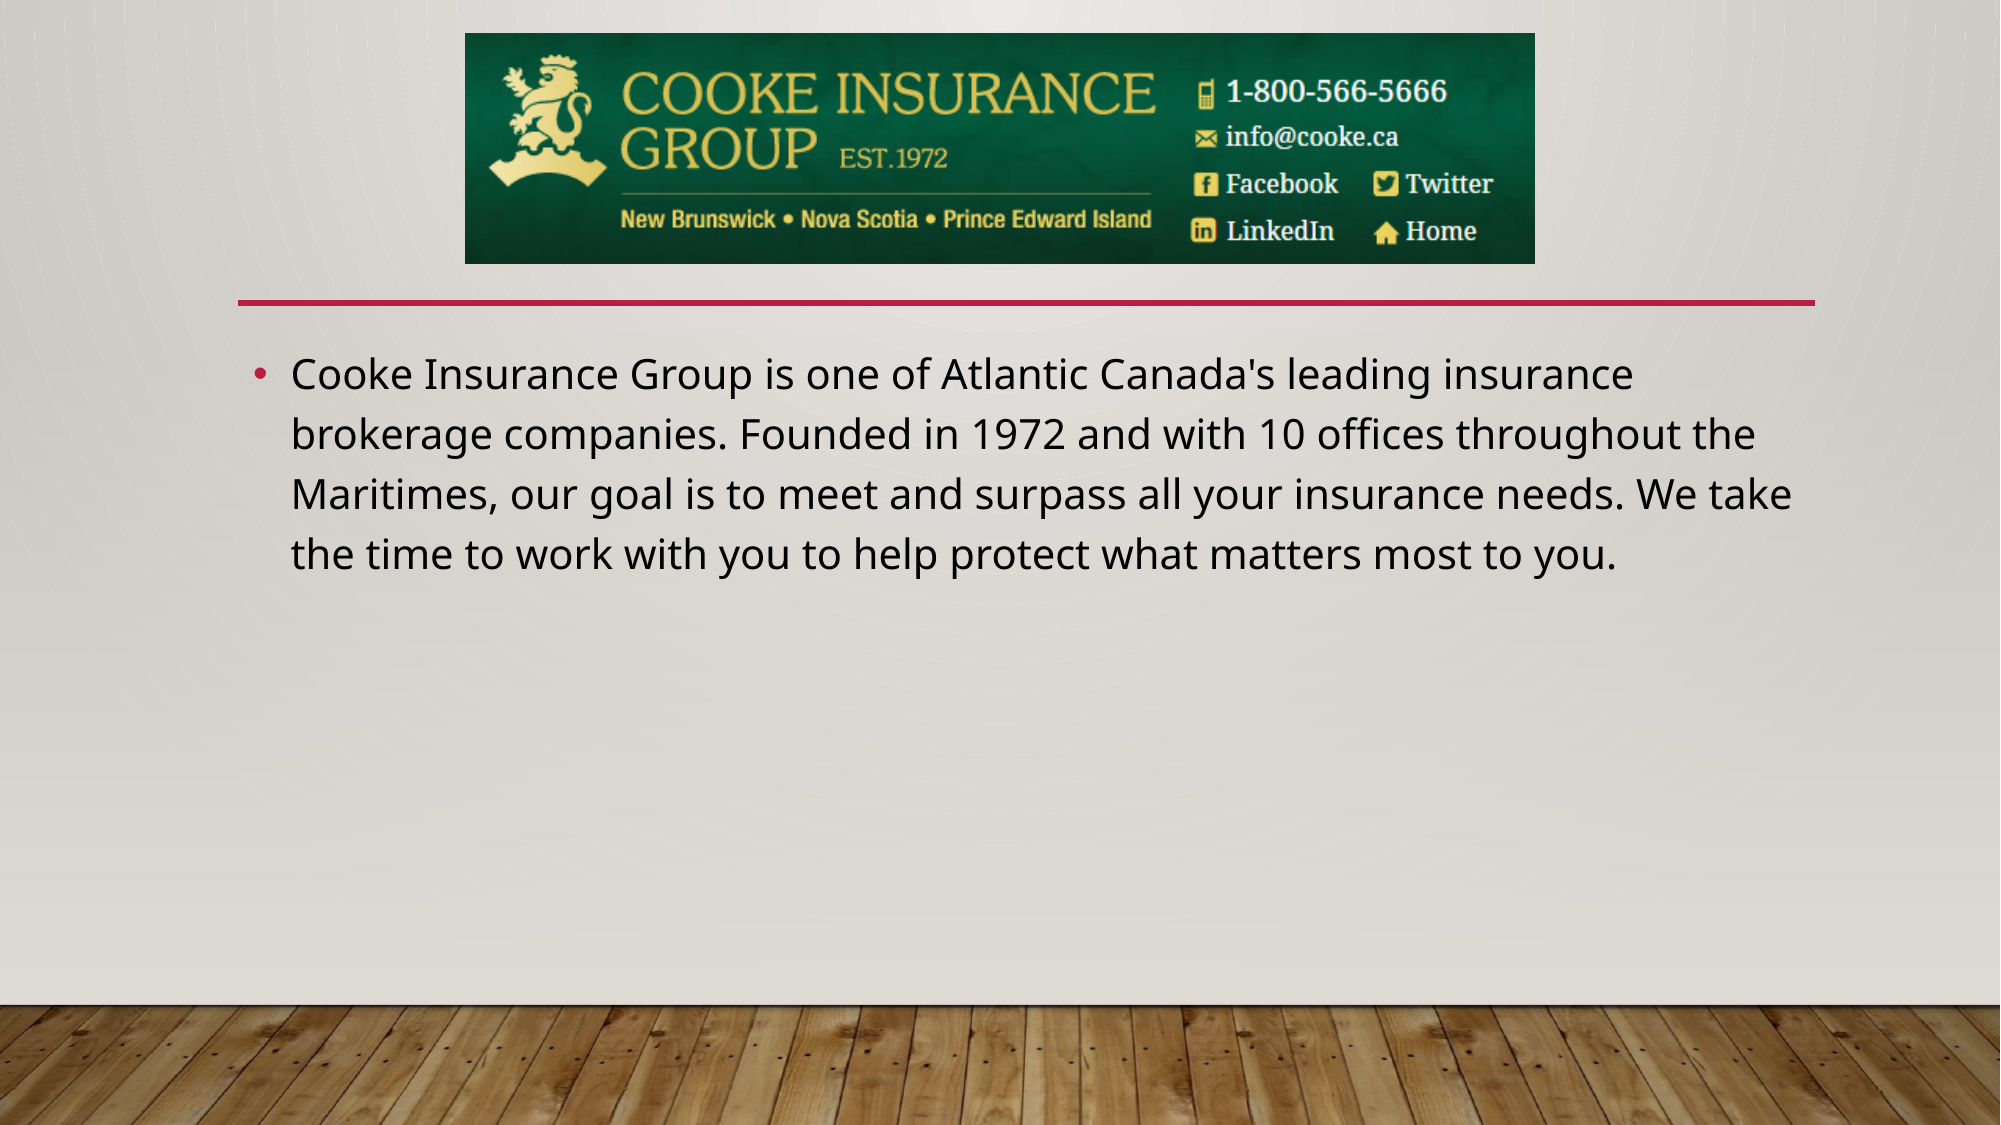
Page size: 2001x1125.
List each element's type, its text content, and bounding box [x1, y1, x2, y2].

picture [465, 33, 1535, 264]
picture [0, 1005, 2000, 1125]
list Cooke Insurance Group is one of Atlantic Canada's leading insurance brokerage companies. Founded in 1972 and with 10 offices throughout the Maritimes, our goal is to meet and surpass all your insurance needs. We take the time to work with you to help protect what matters most to you. [238, 330, 1814, 897]
